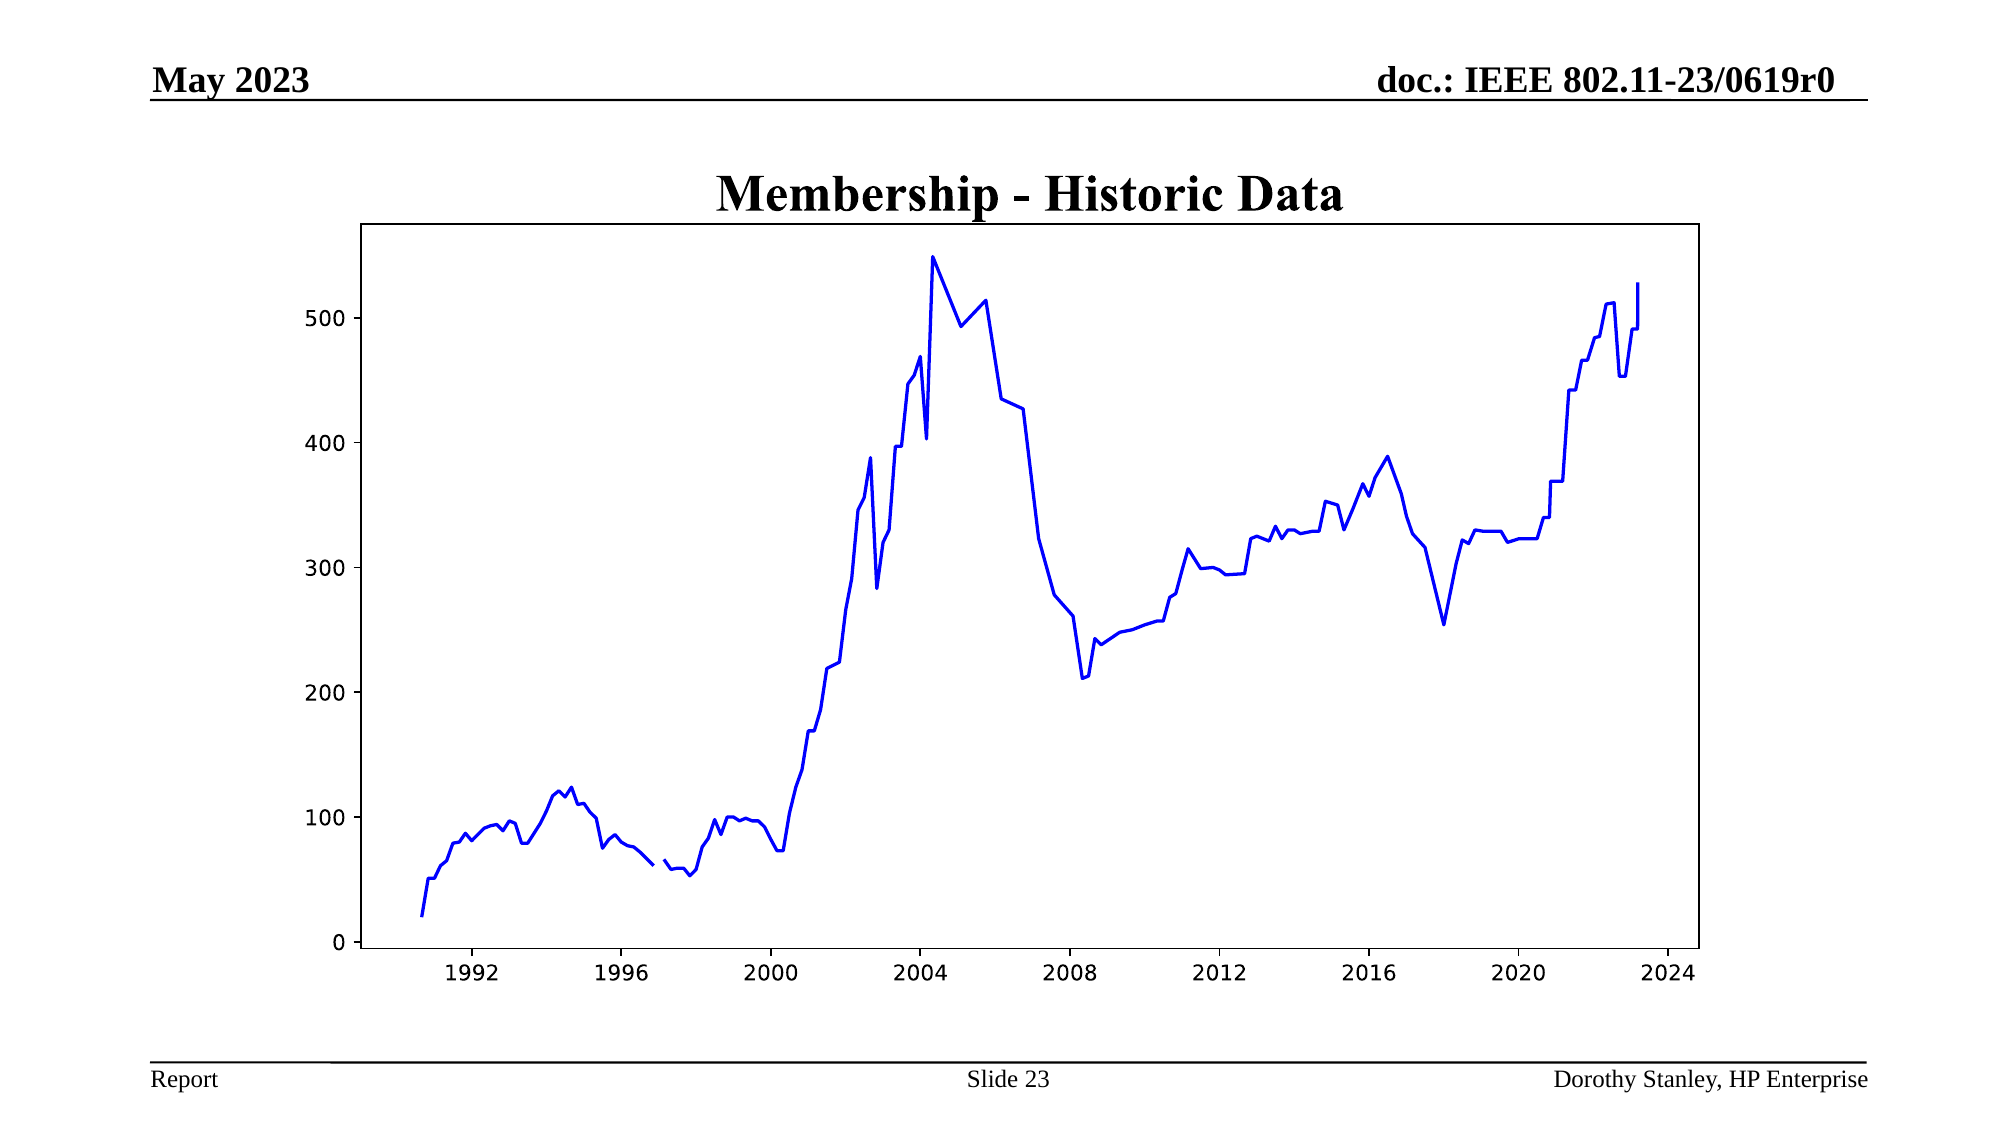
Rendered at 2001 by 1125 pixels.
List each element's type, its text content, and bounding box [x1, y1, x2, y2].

slide_number Slide 23 [964, 1065, 1053, 1093]
picture [145, 110, 1876, 1057]
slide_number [152, 54, 406, 101]
footer Dorothy Stanley, HP Enterprise [1512, 1065, 1869, 1093]
